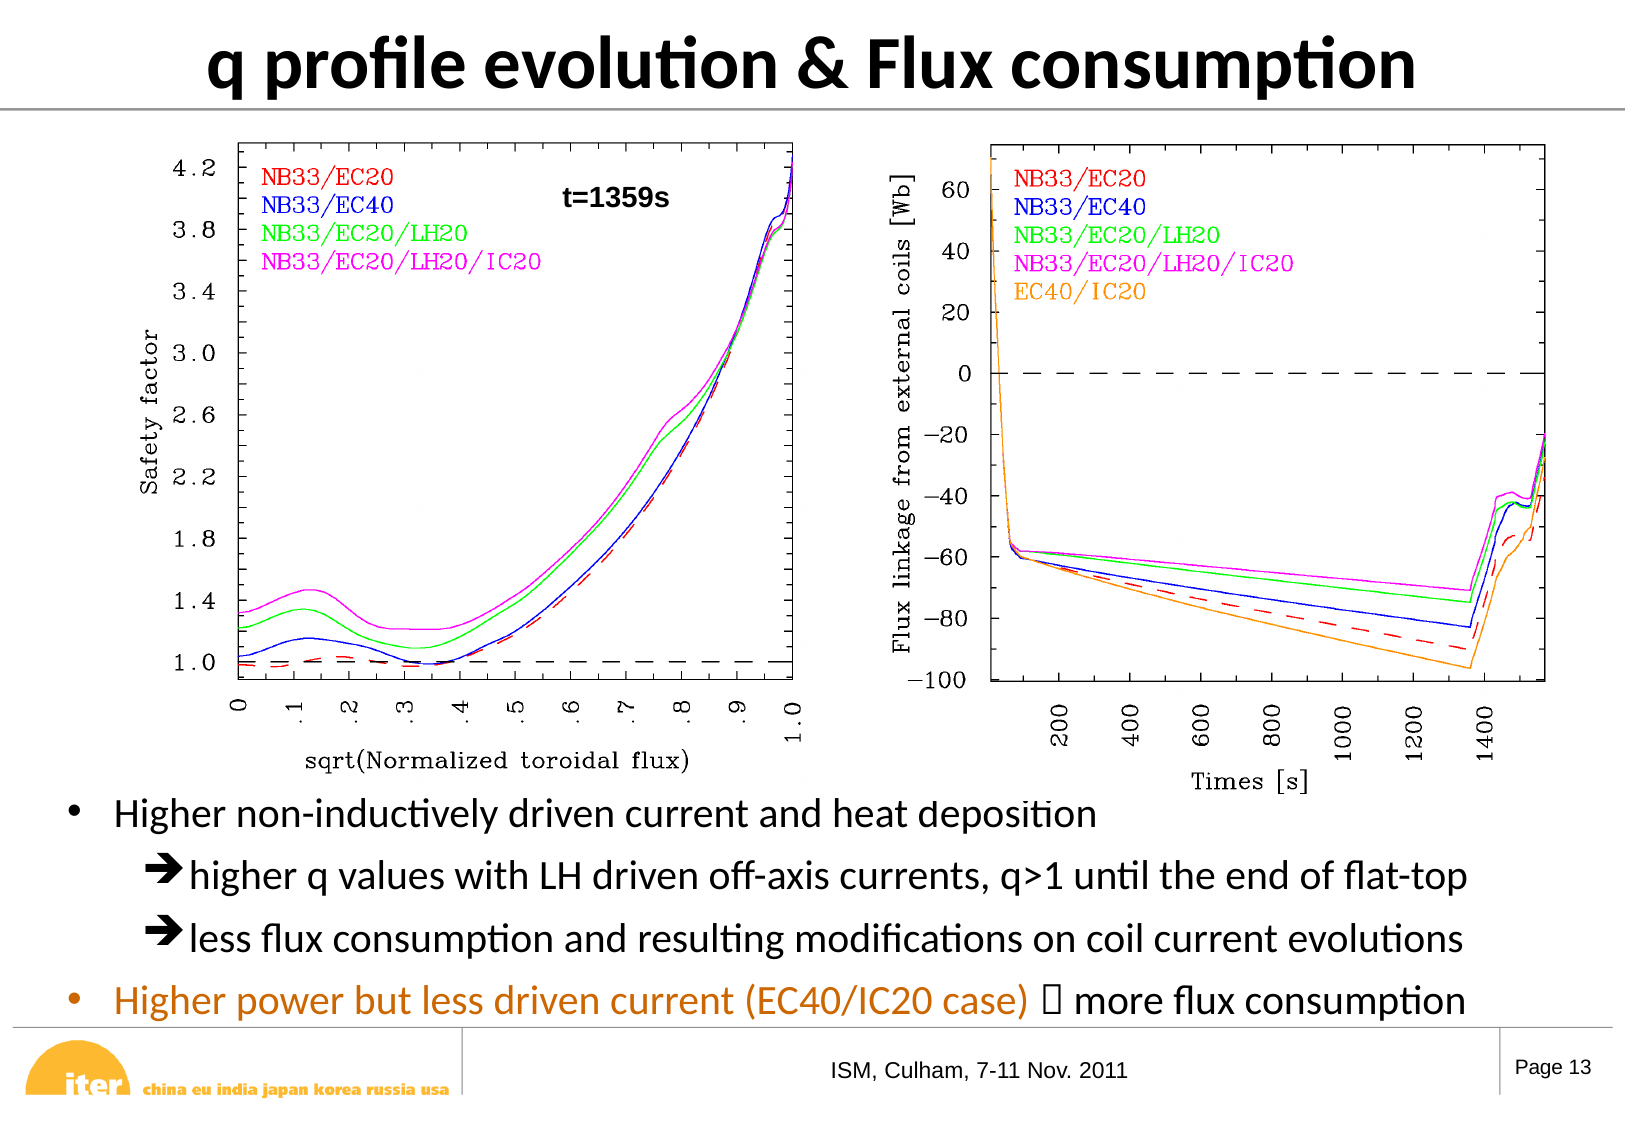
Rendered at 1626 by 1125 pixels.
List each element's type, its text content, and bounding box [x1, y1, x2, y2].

picture [127, 126, 808, 784]
picture [0, 1014, 1625, 1125]
picture [880, 126, 1563, 801]
text_box Higher non-inductively driven current and heat deposition higher q values with LH driven off-axis currents, q>1 until the end of flat-top less flux consumption and resulting modifications on coil current evolutions Higher power but less driven current (EC40/IC20 case)  more flux consumption [52, 778, 1563, 1031]
title q profile evolution & Flux consumption [0, 18, 1625, 113]
